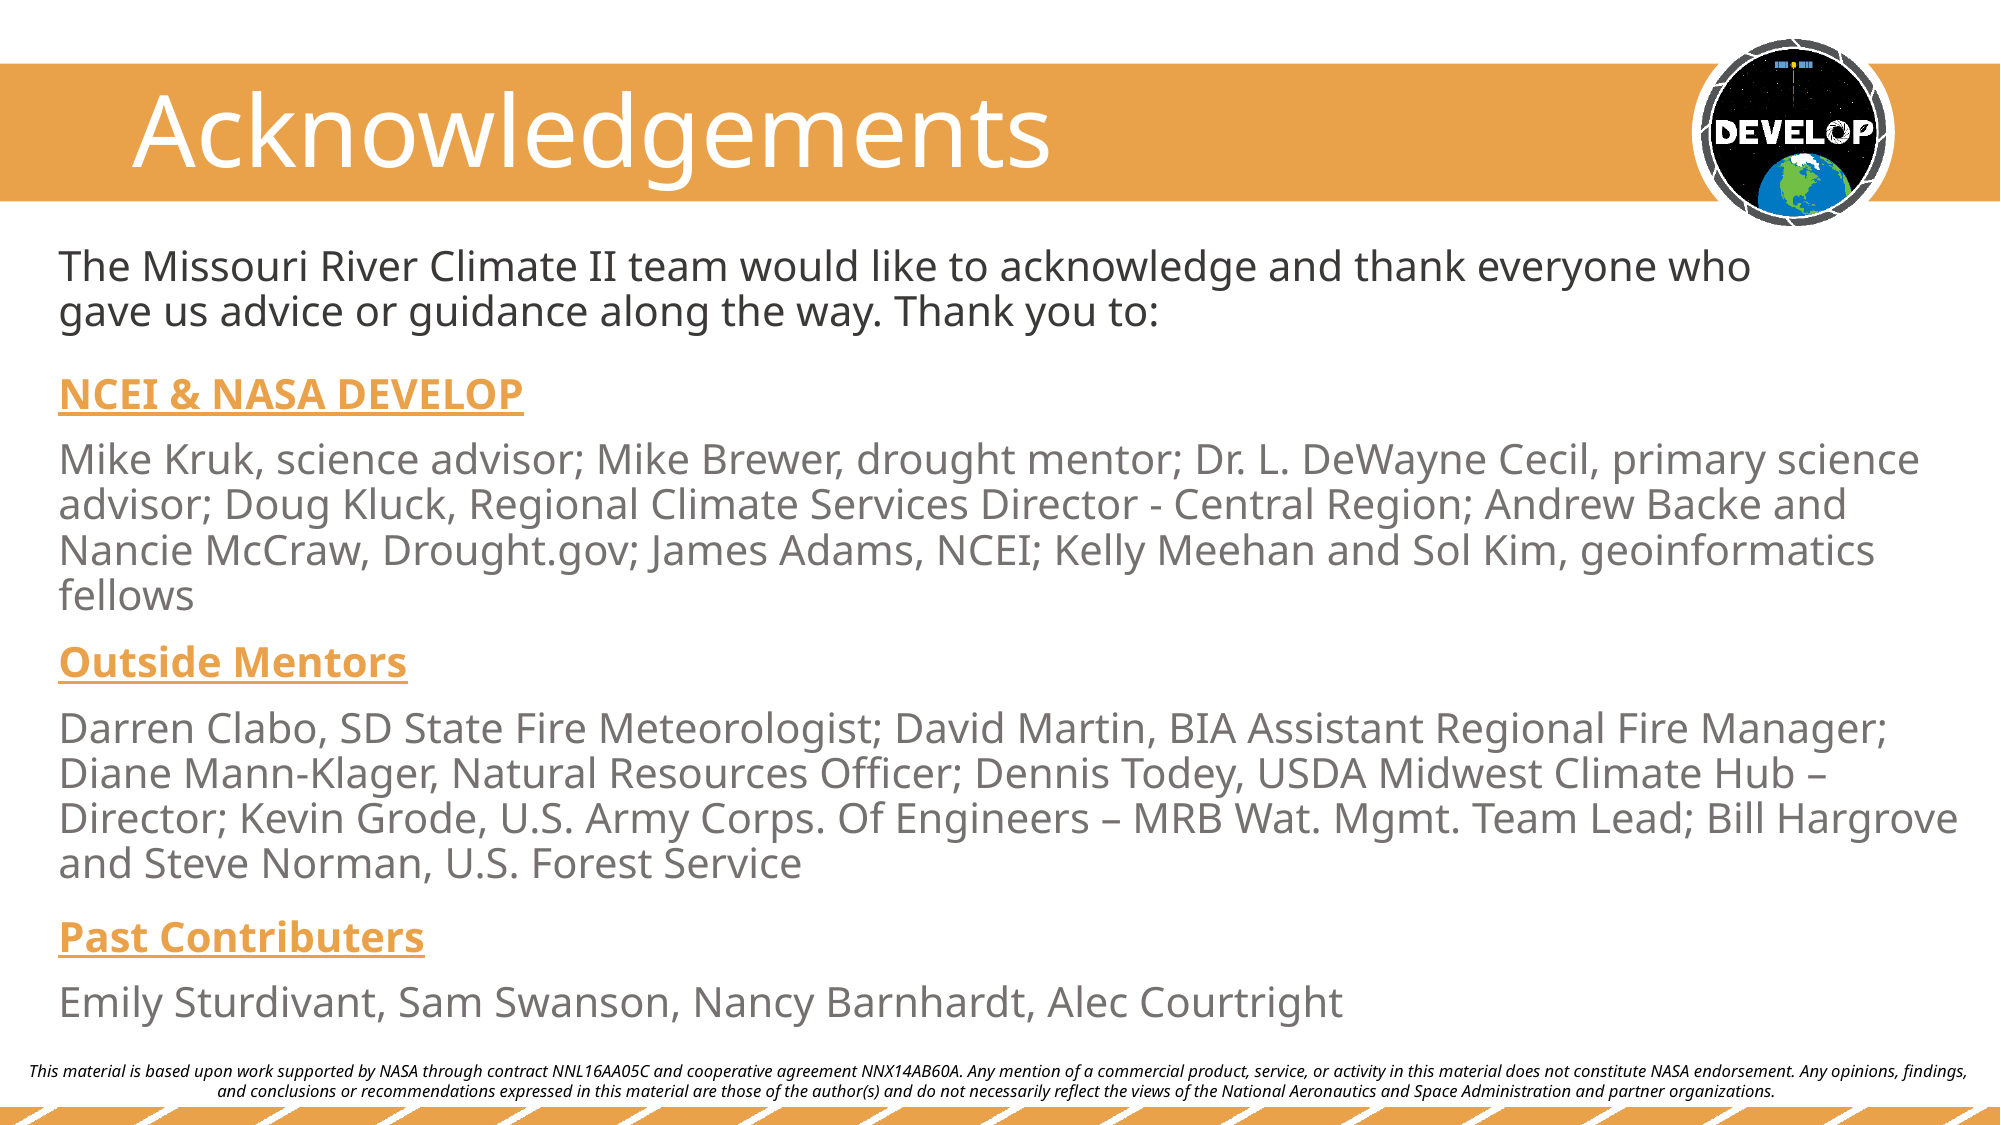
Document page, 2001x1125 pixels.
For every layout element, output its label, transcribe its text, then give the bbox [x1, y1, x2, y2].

list NCEI & NASA DEVELOP Mike Kruk, science advisor; Mike Brewer, drought mentor; Dr. L. DeWayne Cecil, primary science advisor; Doug Kluck, Regional Climate Services Director - Central Region; Andrew Backe and Nancie McCraw, Drought.gov; James Adams, NCEI; Kelly Meehan and Sol Kim, geoinformatics fellows [43, 365, 1985, 633]
list The Missouri River Climate II team would like to acknowledge and thank everyone who gave us advice or guidance along the way. Thank you to: [43, 238, 1805, 365]
text_box Past Contributers Emily Sturdivant, Sam Swanson, Nancy Barnhardt, Alec Courtright [43, 908, 1985, 1079]
list Outside Mentors Darren Clabo, SD State Fire Meteorologist; David Martin, BIA Assistant Regional Fire Manager; Diane Mann-Klager, Natural Resources Officer; Dennis Todey, USDA Midwest Climate Hub – Director; Kevin Grode, U.S. Army Corps. Of Engineers – MRB Wat. Mgmt. Team Lead; Bill Hargrove and Steve Norman, U.S. Forest Service [43, 633, 1985, 908]
picture [1701, 39, 1886, 226]
picture [0, 1107, 2000, 1125]
